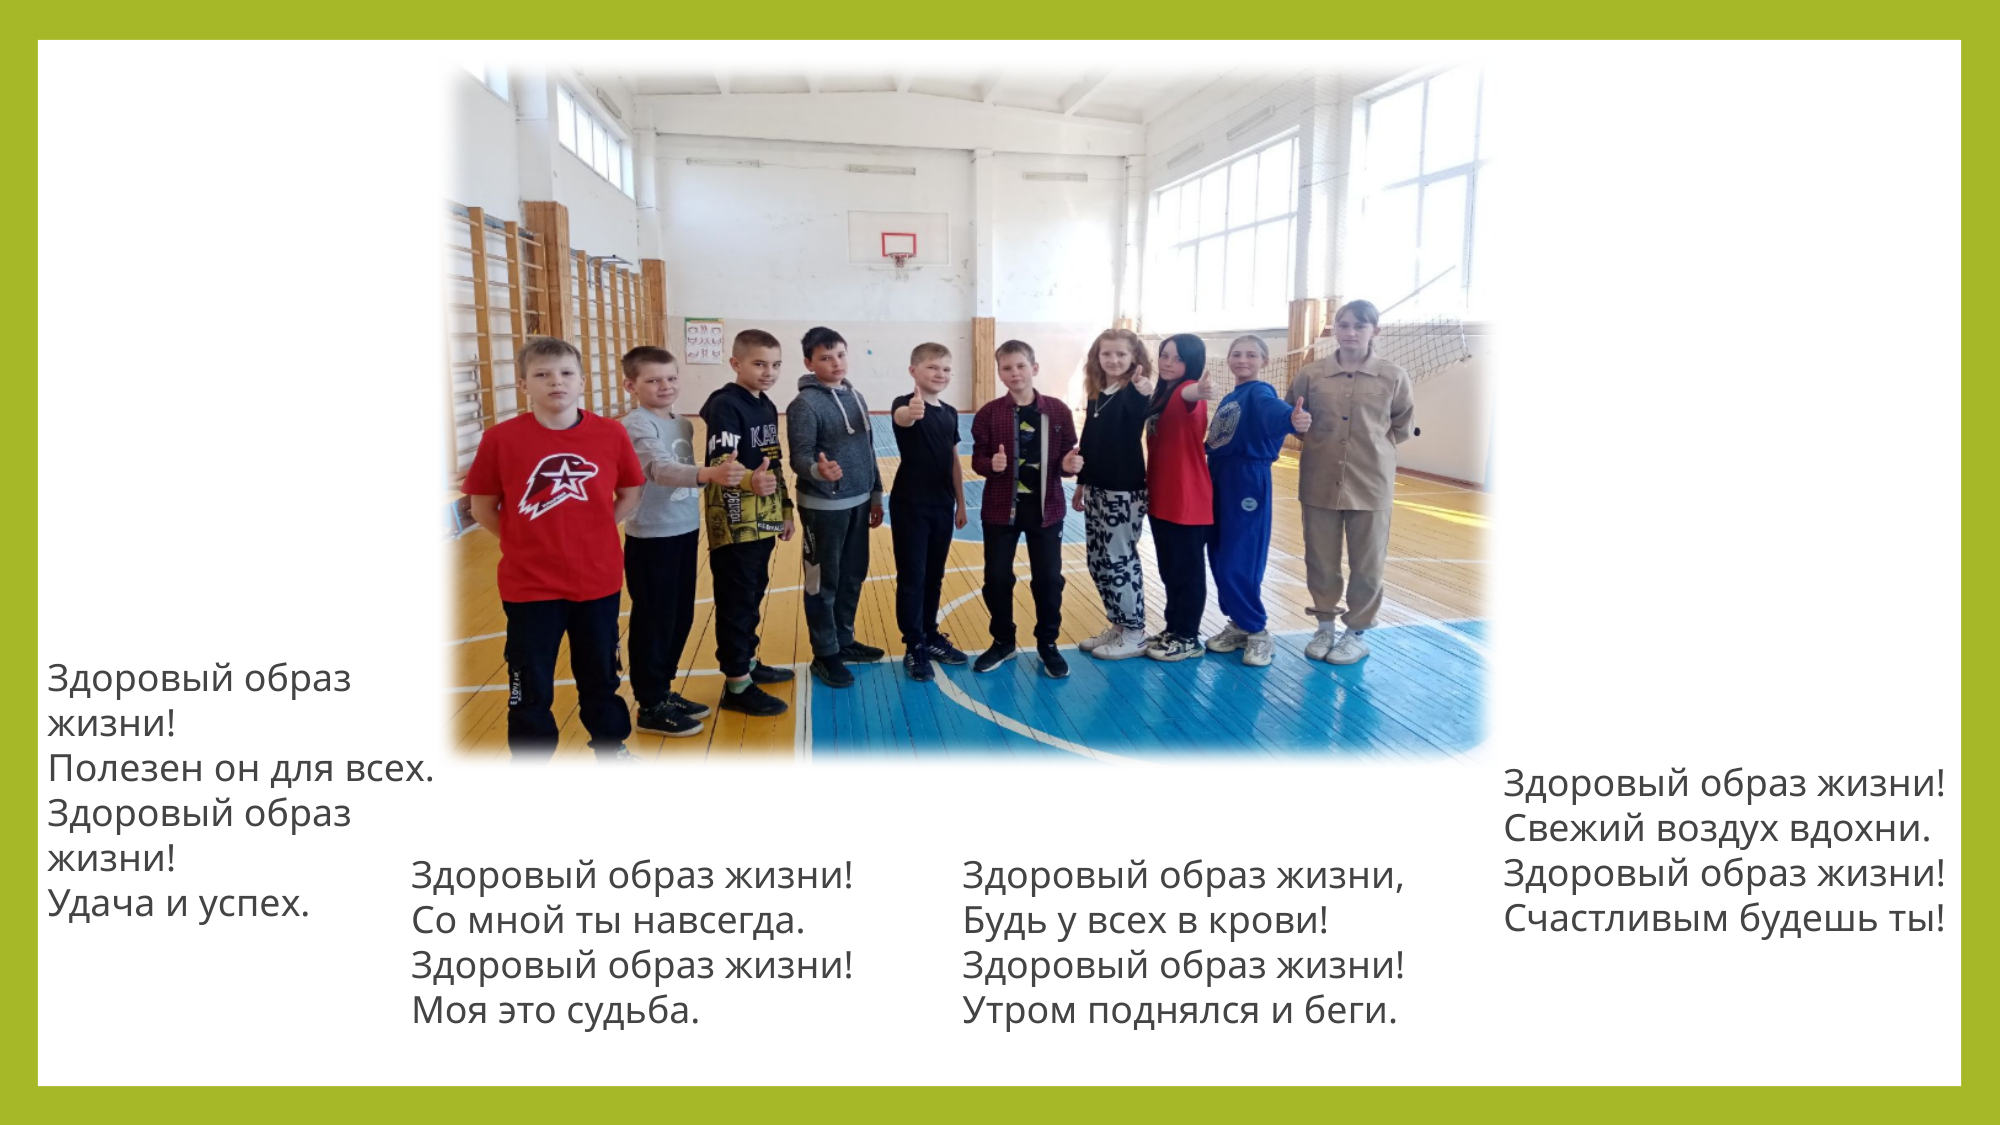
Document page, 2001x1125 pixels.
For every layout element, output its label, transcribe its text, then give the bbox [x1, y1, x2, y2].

text_box Здоровый образ жизни! Со мной ты навсегда. Здоровый образ жизни! Моя это судьба. [396, 843, 893, 1039]
text_box Здоровый образ жизни, Будь у всех в крови! Здоровый образ жизни! Утром поднялся и беги. [947, 843, 1500, 1039]
picture [437, 58, 1500, 770]
text_box Здоровый образ жизни! Свежий воздух вдохни. Здоровый образ жизни! Счастливым будешь ты! [1488, 751, 2000, 947]
text_box Здоровый образ жизни! Полезен он для всех. Здоровый образ жизни! Удача и успех. [32, 646, 498, 932]
